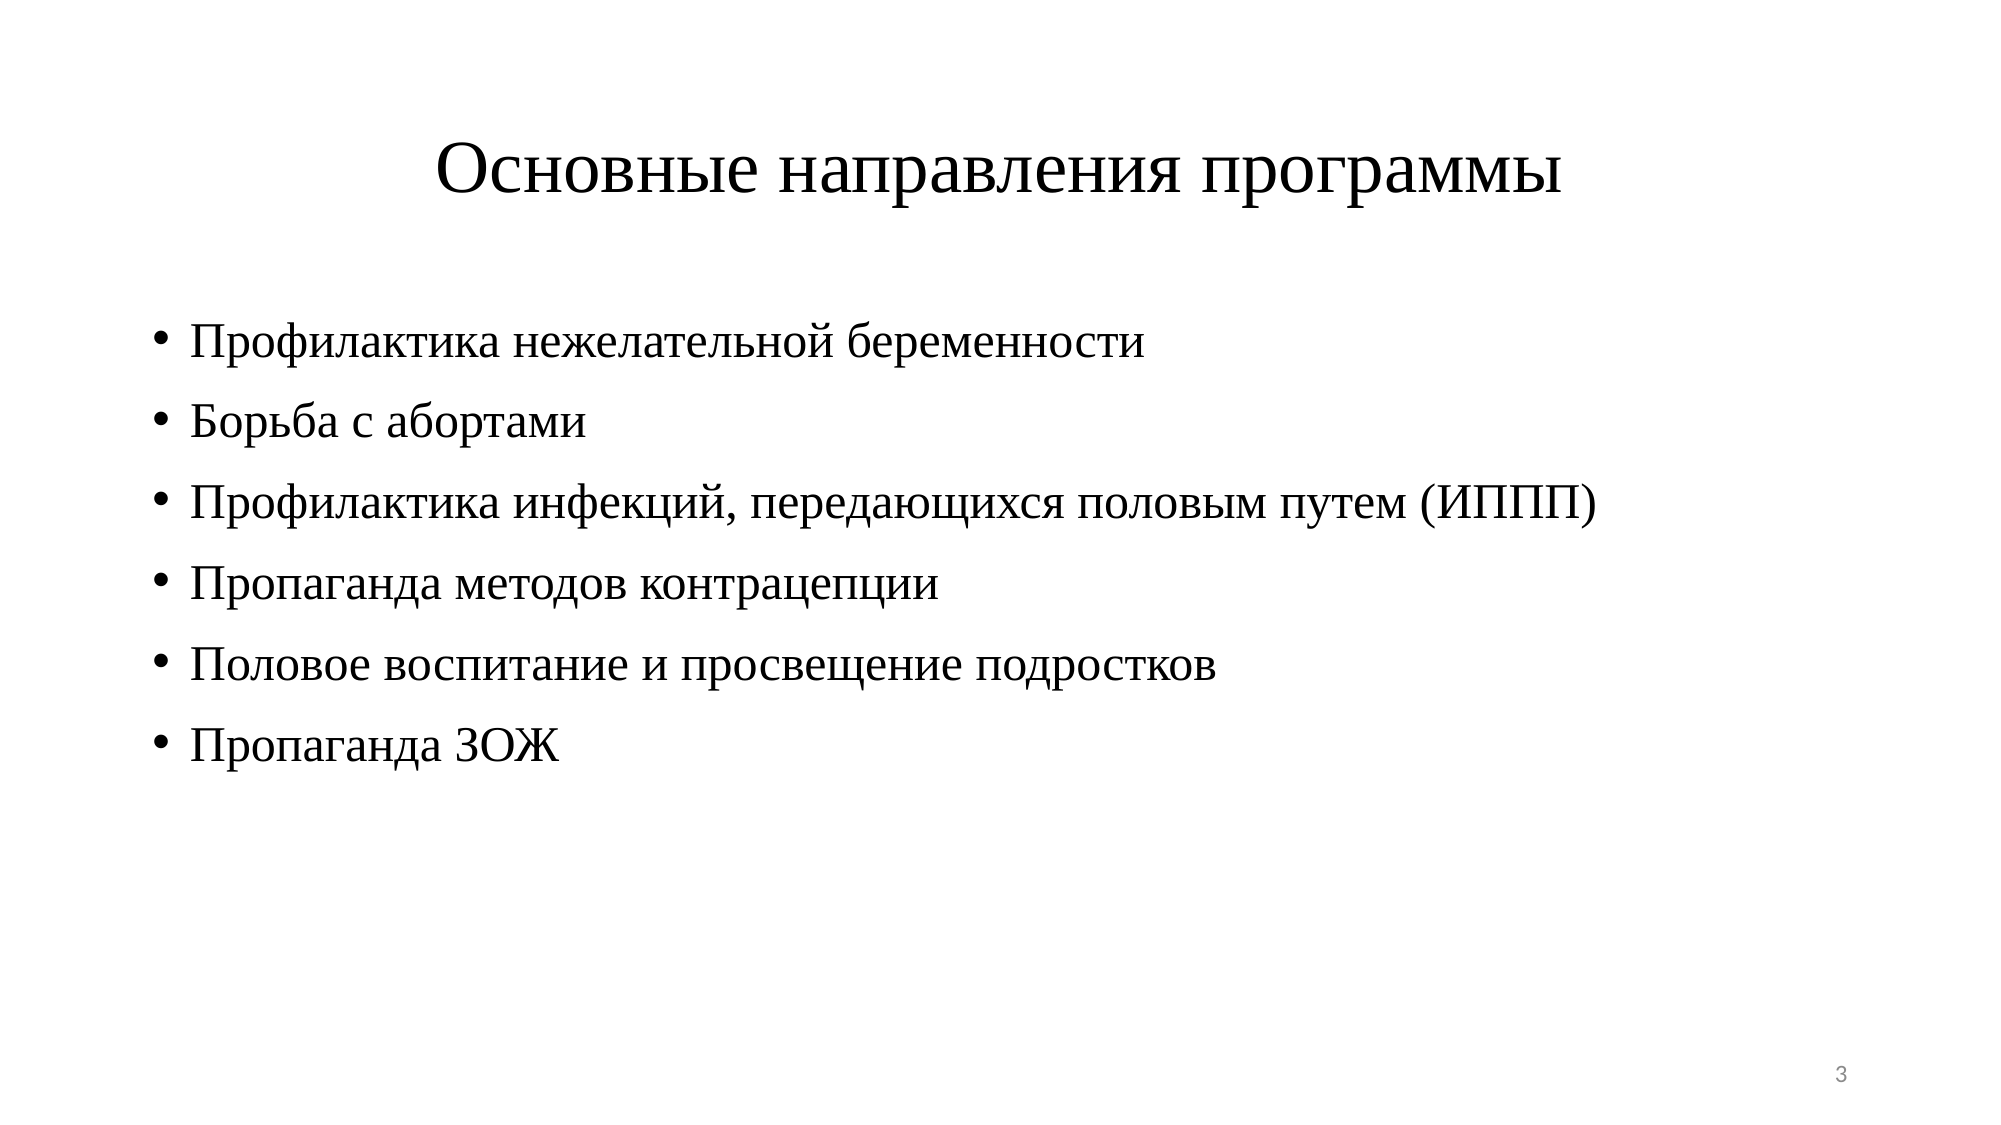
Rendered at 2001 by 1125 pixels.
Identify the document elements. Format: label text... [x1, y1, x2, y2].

list Профилактика нежелательной беременности Борьба с абортами Профилактика инфекций, передающихся половым путем (ИППП) Пропаганда методов контрацепции Половое воспитание и просвещение подростков Пропаганда ЗОЖ [137, 299, 1863, 1014]
title Основные направления программы [137, 59, 1863, 278]
slide_number 3 [1412, 1042, 1863, 1103]
